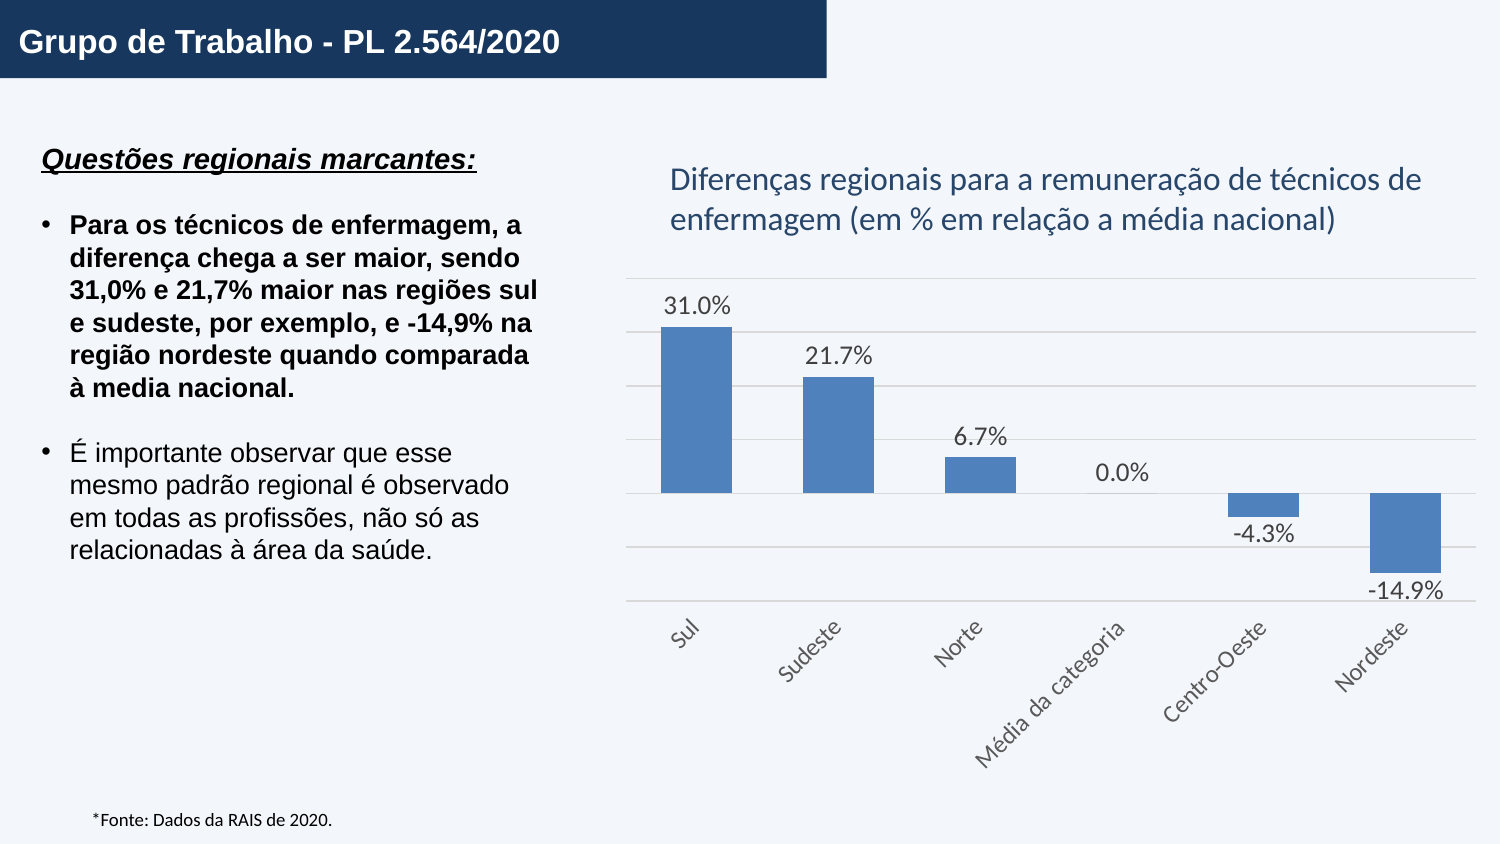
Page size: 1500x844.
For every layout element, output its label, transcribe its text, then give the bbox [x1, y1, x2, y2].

text_box Diferenças regionais para a remuneração de técnicos de enfermagem (em % em relação a média nacional) [655, 150, 1500, 245]
text_box [0, 0, 829, 80]
text_box Questões regionais marcantes: Para os técnicos de enfermagem, a diferença chega a ser maior, sendo 31,0% e 21,7% maior nas regiões sul e sudeste, por exemplo, e -14,9% na região nordeste quando comparada à media nacional. É importante observar que esse mesmo padrão regional é observado em todas as profissões, não só as relacionadas à área da saúde. [26, 132, 563, 638]
chart [607, 267, 1495, 786]
text_box Grupo de Trabalho - PL 2.564/2020 [3, 12, 586, 68]
text_box *Fonte: Dados da RAIS de 2020. [76, 799, 1306, 838]
